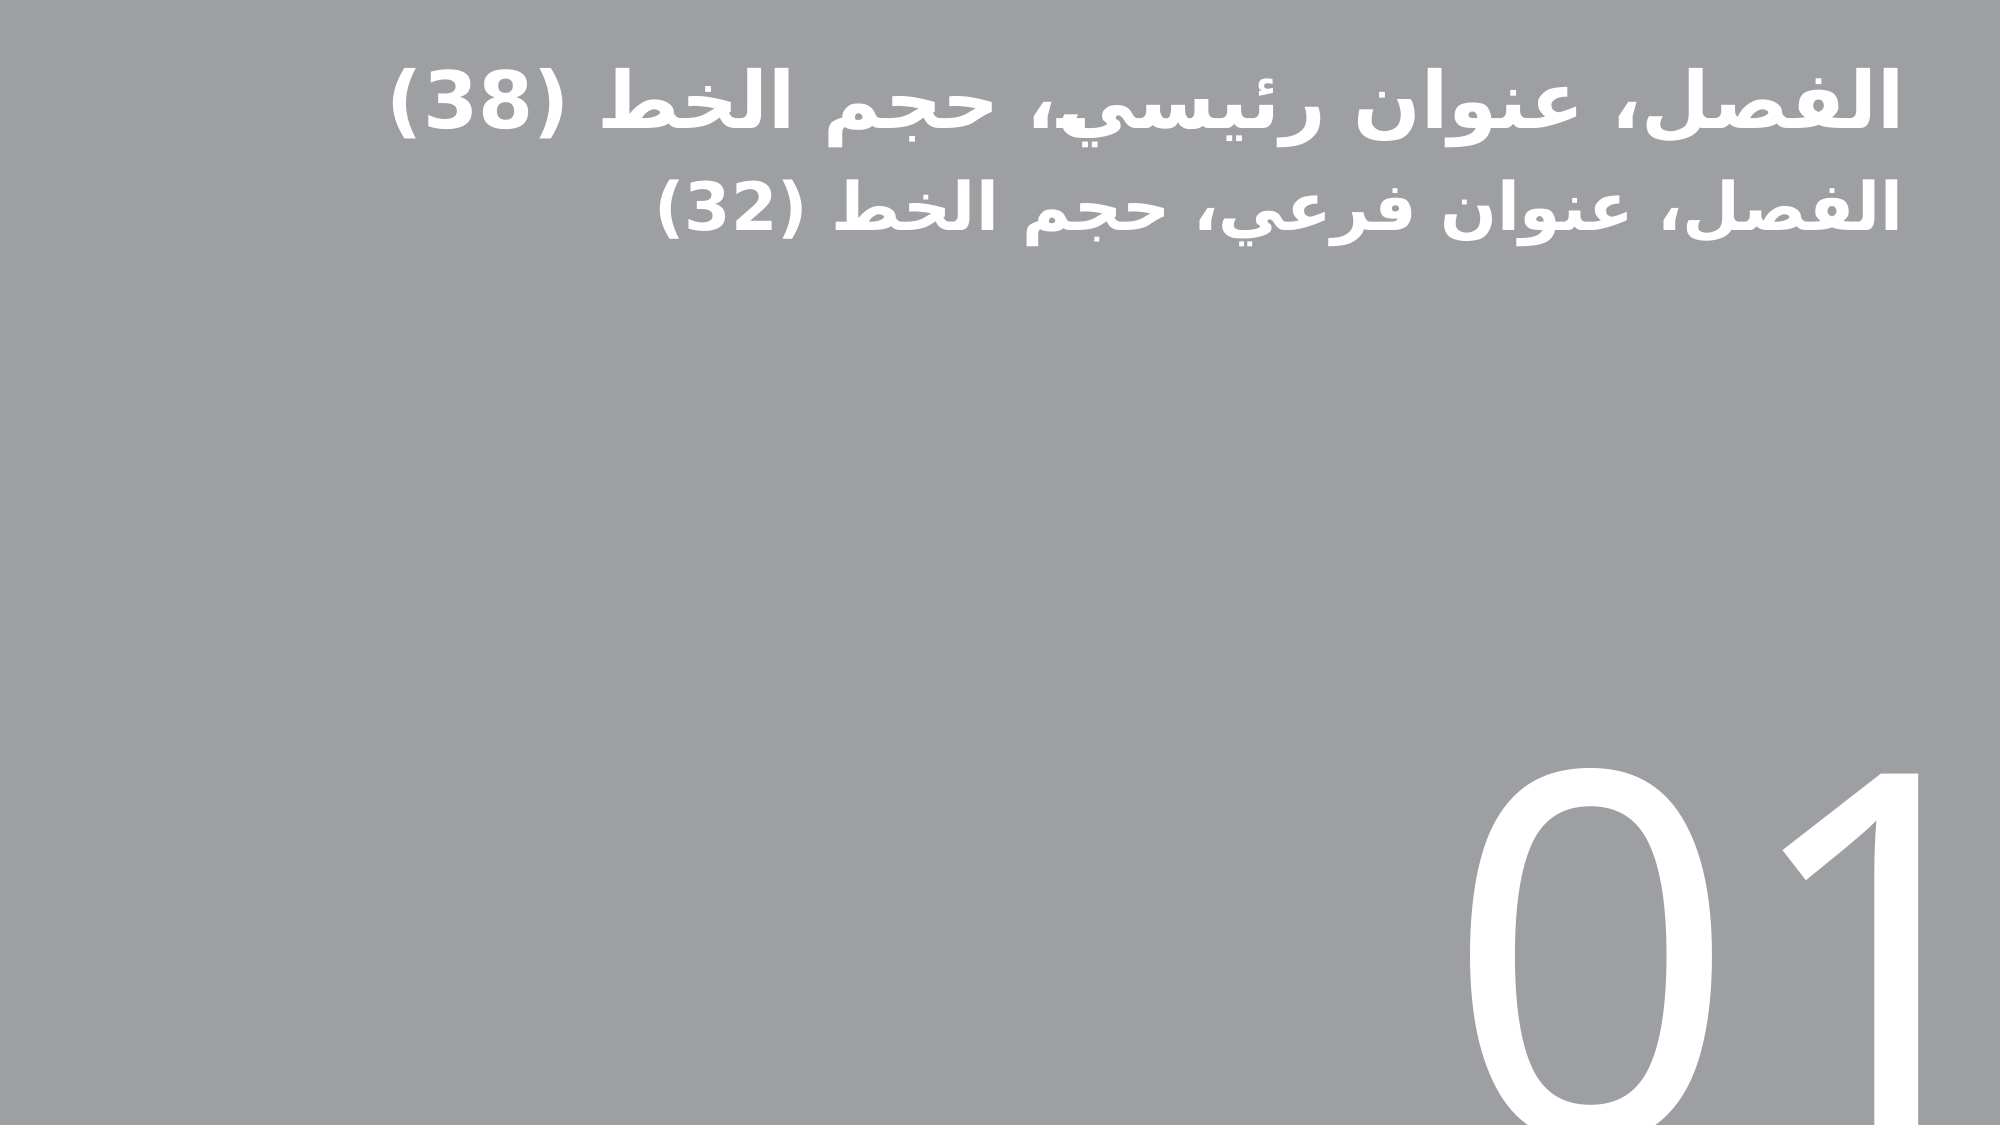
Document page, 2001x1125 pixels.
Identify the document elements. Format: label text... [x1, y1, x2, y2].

text_box الفصل، عنوان رئيسي، حجم الخط (38) [97, 41, 1905, 154]
text_box الفصل، عنوان فرعي، حجم الخط (32) [97, 156, 1905, 269]
text_box 01 [1189, 620, 2000, 1092]
